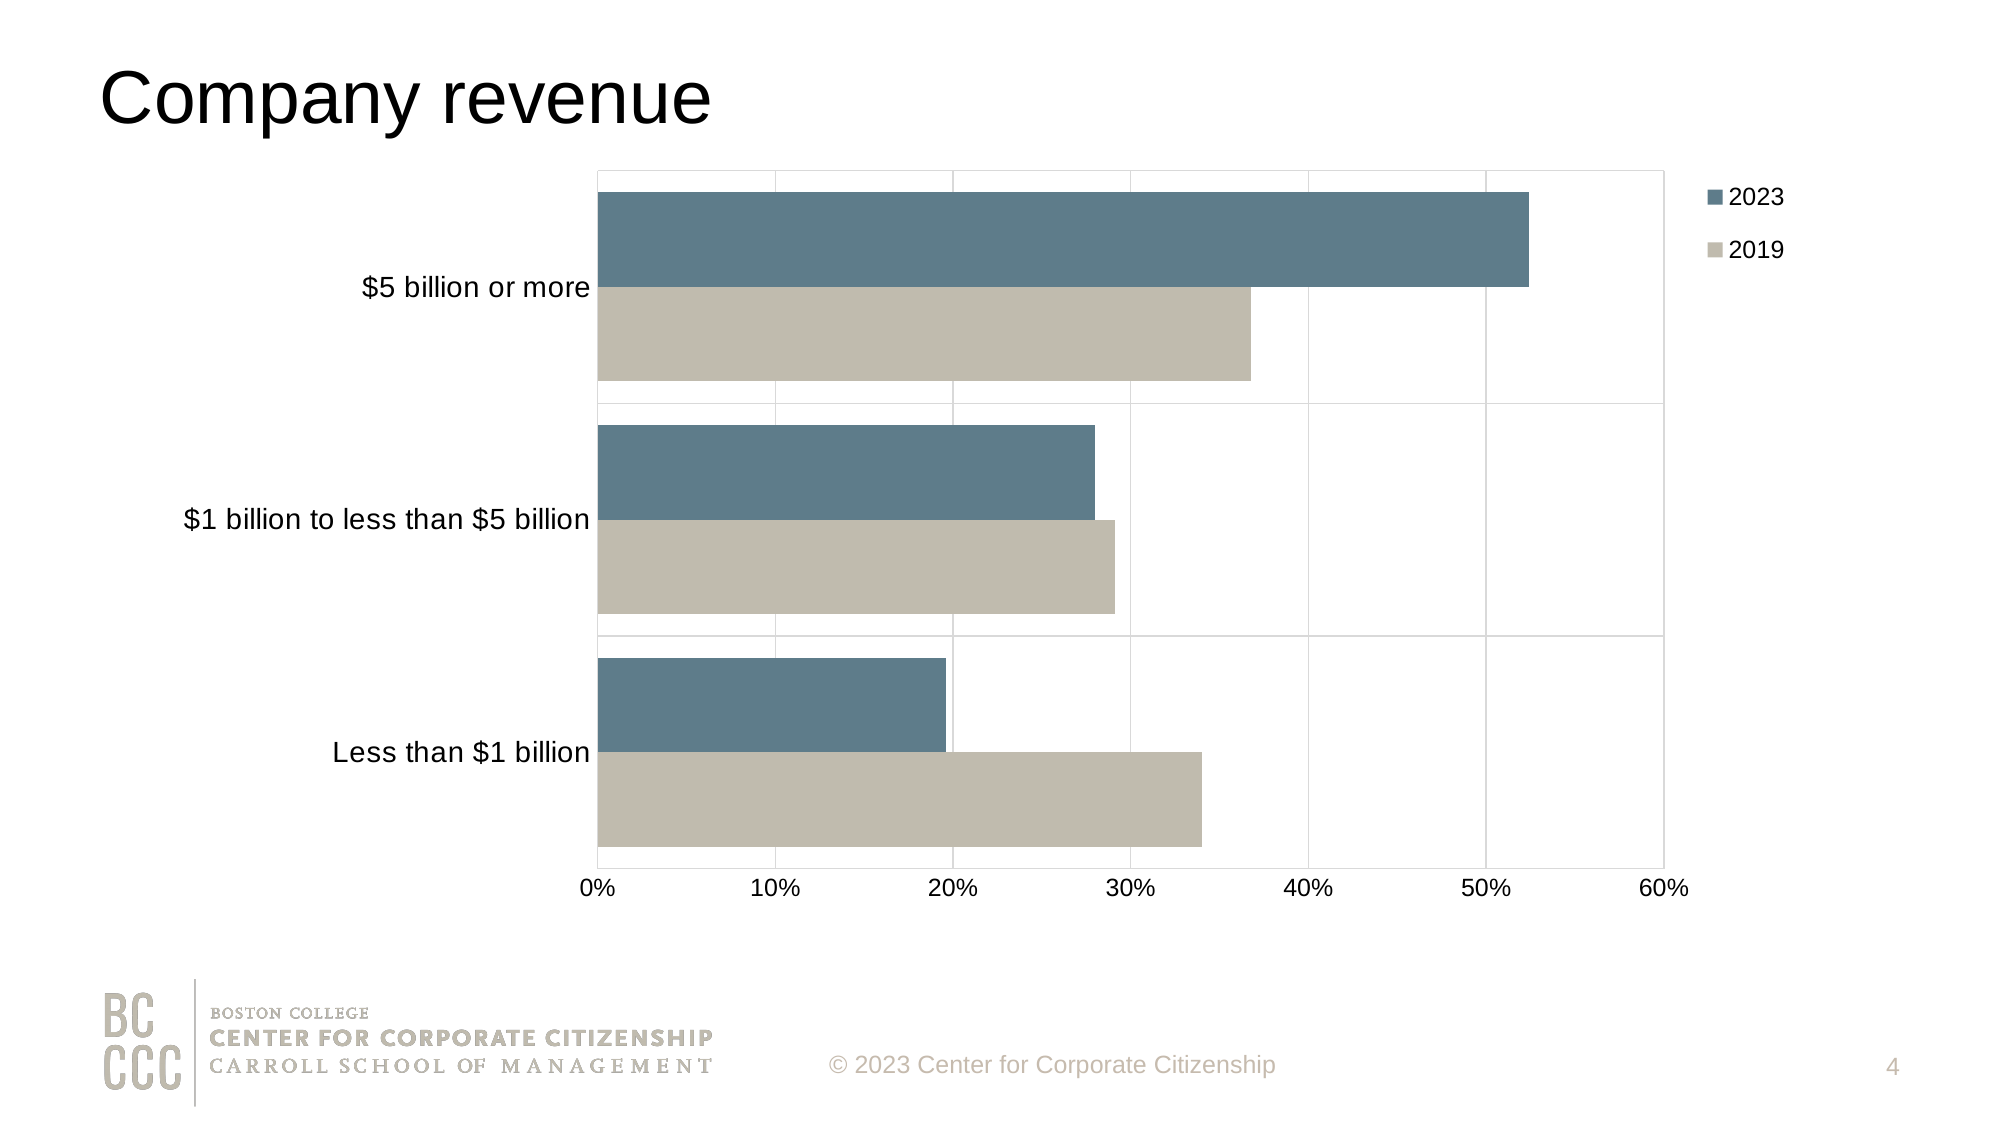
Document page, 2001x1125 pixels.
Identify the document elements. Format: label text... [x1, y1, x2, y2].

picture [98, 976, 719, 1113]
chart [99, 124, 1901, 974]
slide_number 4 [1842, 1033, 1900, 1098]
title Company revenue [99, 61, 2000, 125]
